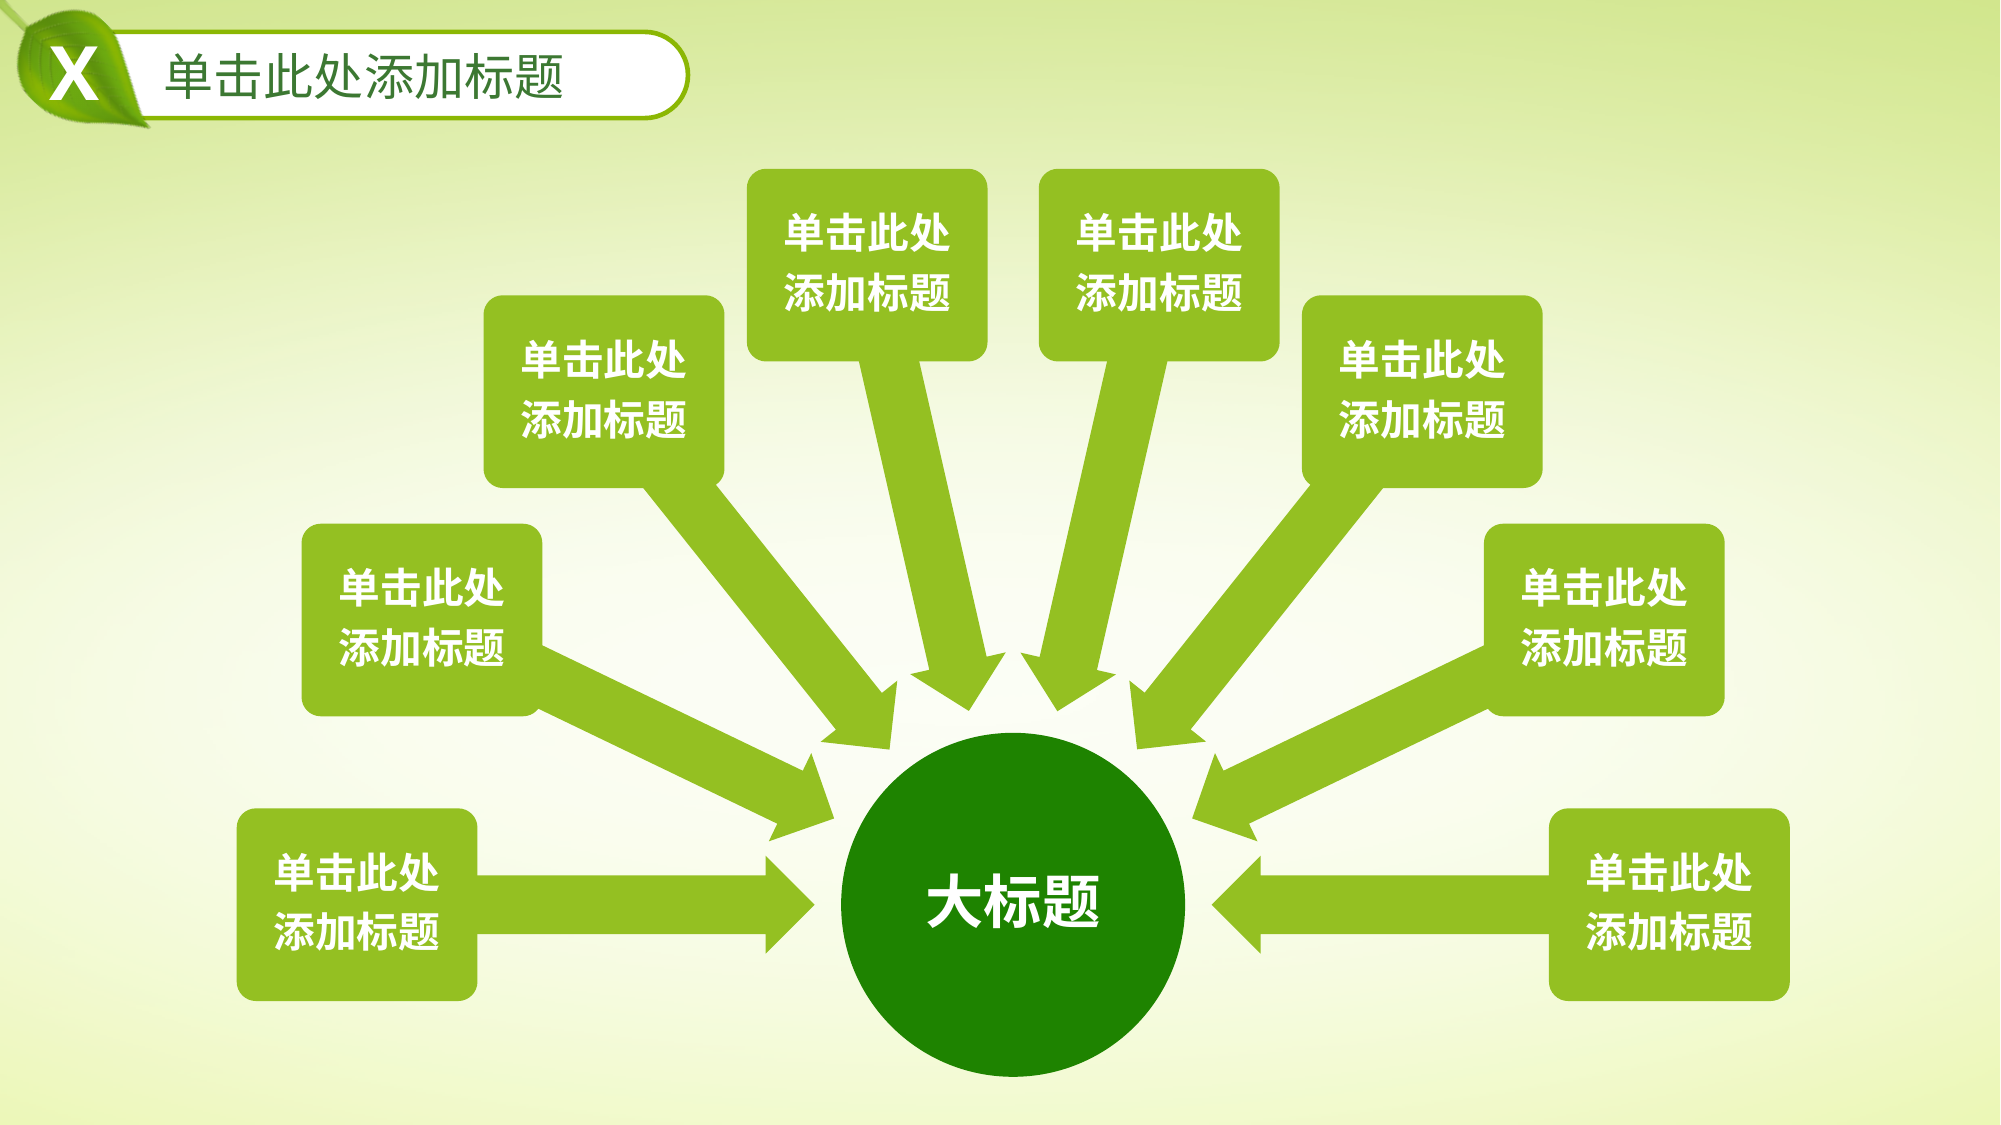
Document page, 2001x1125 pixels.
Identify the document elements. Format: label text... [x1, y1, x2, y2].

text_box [0, 9, 689, 124]
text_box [1230, 769, 1543, 800]
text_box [746, 168, 988, 717]
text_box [1038, 168, 1280, 717]
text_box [796, 717, 857, 769]
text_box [236, 808, 815, 1002]
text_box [1169, 523, 1725, 769]
text_box 大标题 [841, 732, 1186, 1077]
picture [0, 0, 2001, 1125]
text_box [1230, 295, 1543, 523]
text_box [483, 295, 796, 800]
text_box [1211, 808, 1790, 1002]
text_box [301, 523, 483, 769]
